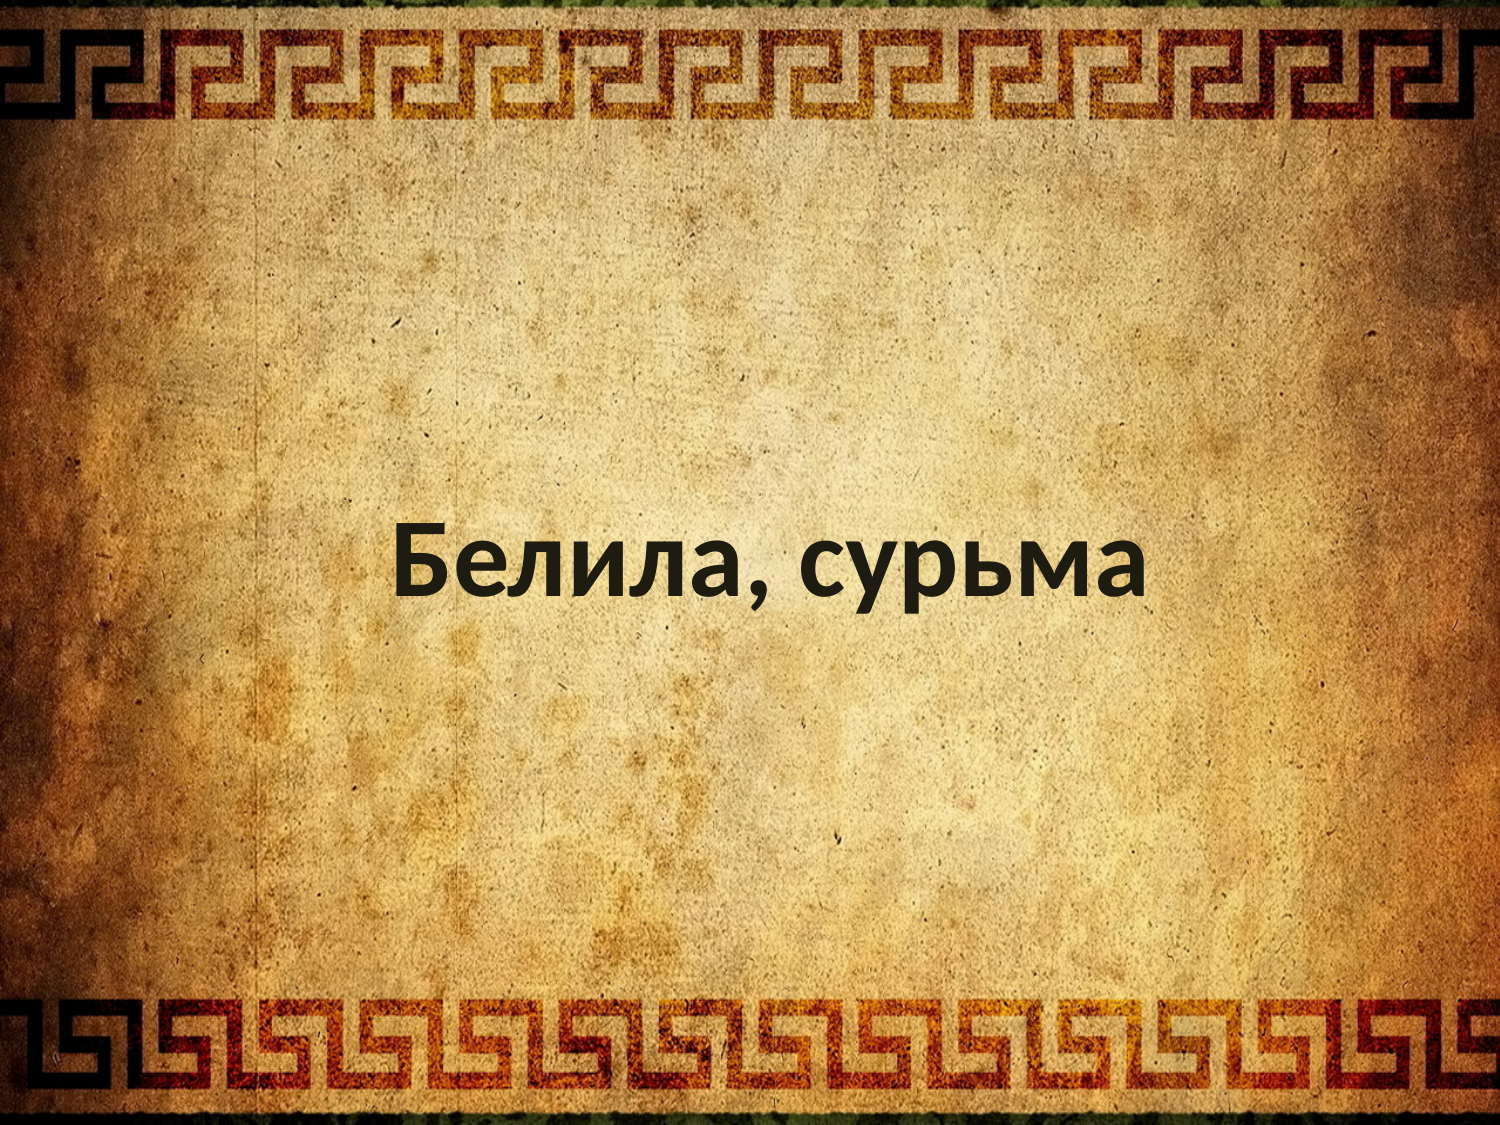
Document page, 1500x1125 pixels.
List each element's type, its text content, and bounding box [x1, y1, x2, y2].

text_box Белила, сурьма [376, 476, 1192, 626]
picture [0, 0, 1500, 1125]
